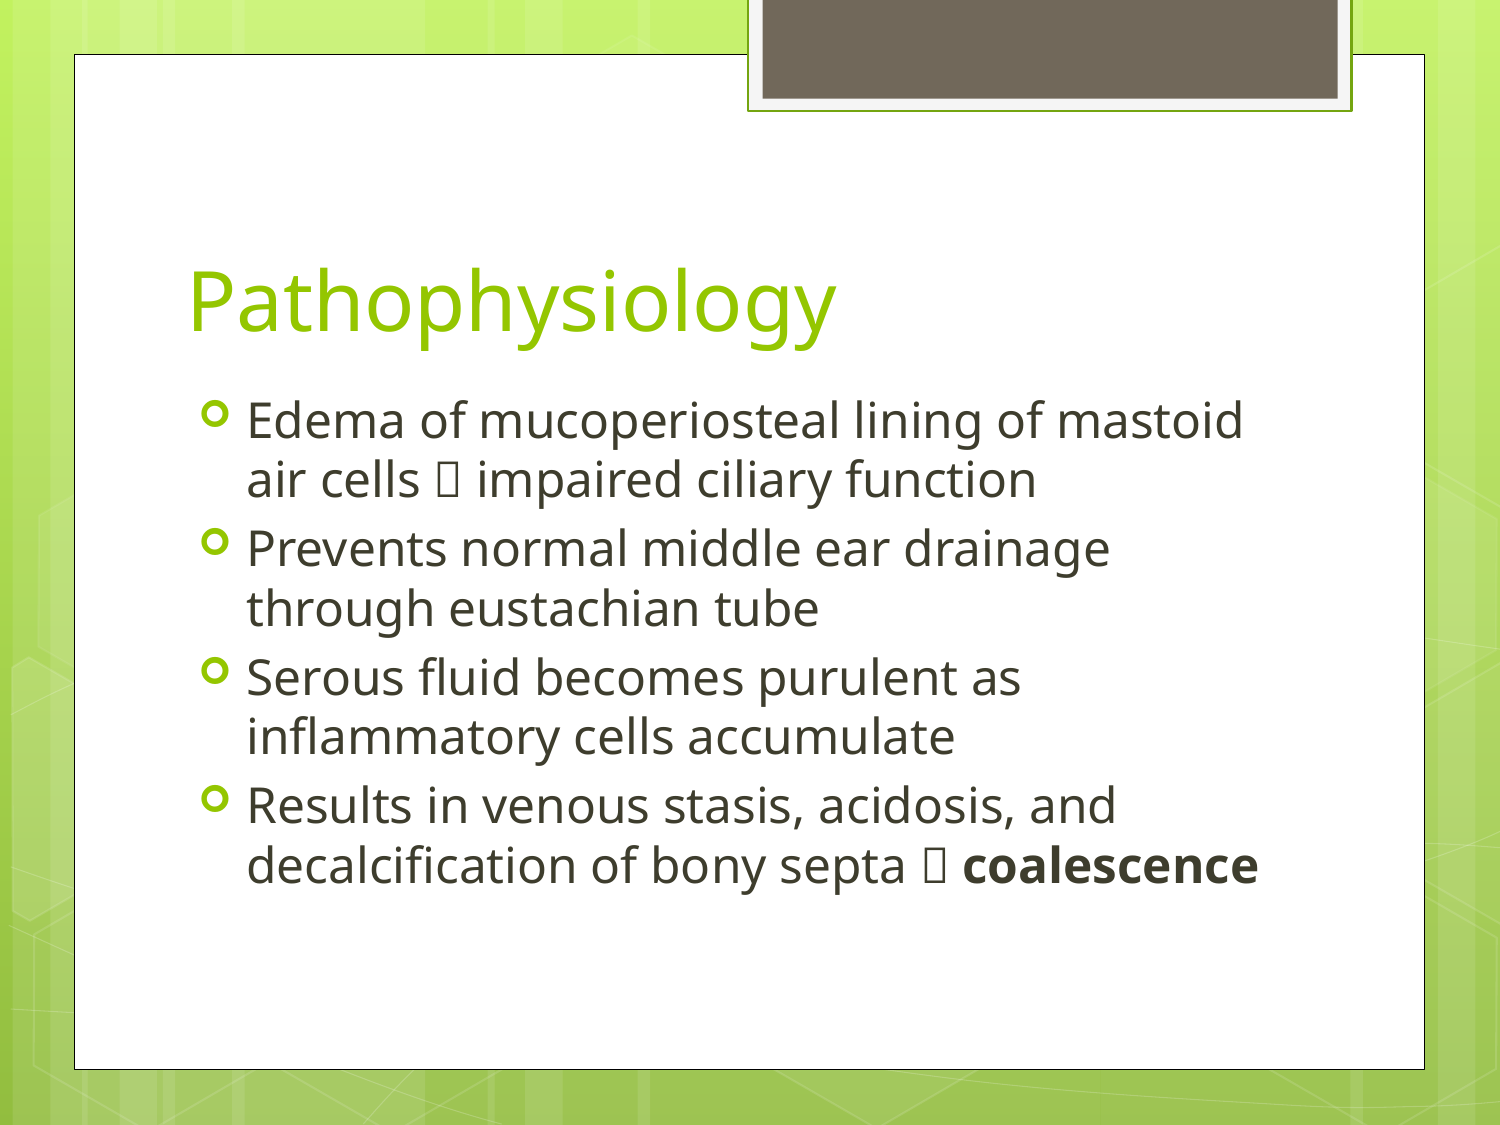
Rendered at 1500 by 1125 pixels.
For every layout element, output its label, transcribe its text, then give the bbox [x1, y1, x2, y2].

list Edema of mucoperiosteal lining of mastoid air cells  impaired ciliary function Prevents normal middle ear drainage through eustachian tube Serous fluid becomes purulent as inflammatory cells accumulate Results in venous stasis, acidosis, and decalcification of bony septa  coalescence [171, 381, 1283, 957]
title Pathophysiology [171, 168, 1324, 357]
